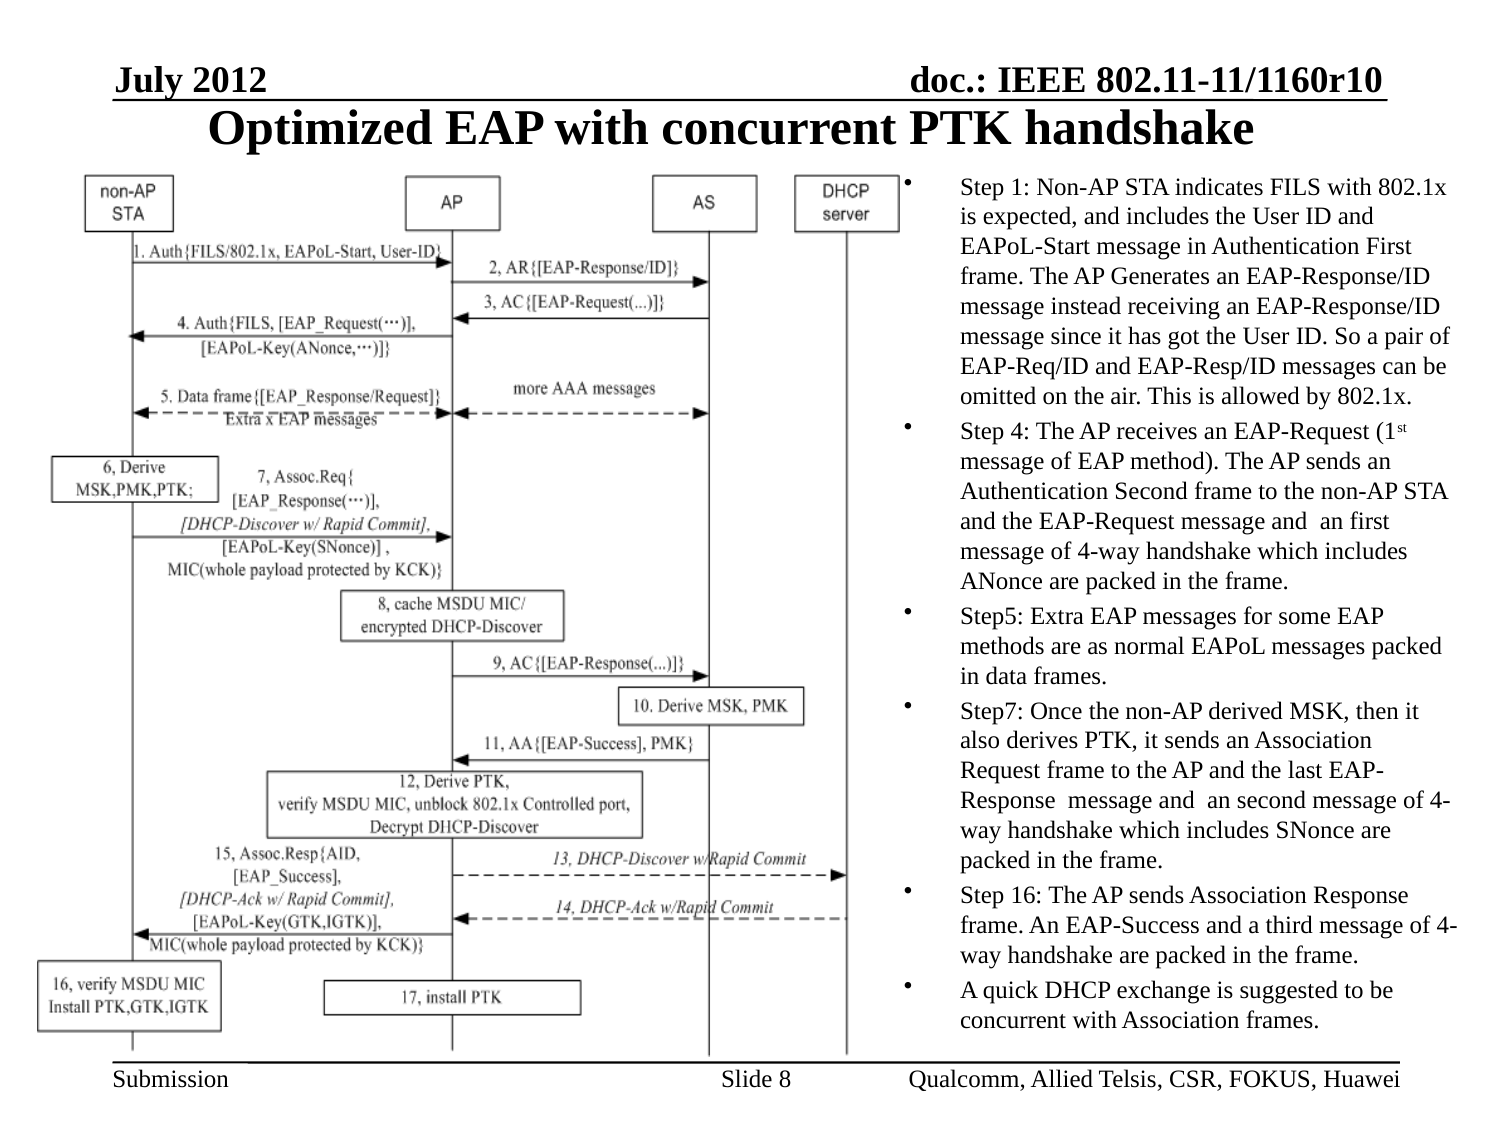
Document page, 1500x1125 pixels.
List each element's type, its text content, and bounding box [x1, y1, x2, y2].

list Step 1: Non-AP STA indicates FILS with 802.1x is expected, and includes the User ID and EAPoL-Start message in Authentication First frame. The AP Generates an EAP-Response/ID message instead receiving an EAP-Response/ID message since it has got the User ID. So a pair of EAP-Req/ID and EAP-Resp/ID messages can be omitted on the air. This is allowed by 802.1x. Step 4: The AP receives an EAP-Request (1st message of EAP method). The AP sends an Authentication Second frame to the non-AP STA and the EAP-Request message and an first message of 4-way handshake which includes ANonce are packed in the frame. Step5: Extra EAP messages for some EAP methods are as normal EAPoL messages packed in data frames. Step7: Once the non-AP derived MSK, then it also derives PTK, it sends an Association Request frame to the AP and the last EAP-Response message and an second message of 4-way handshake which includes SNonce are packed in the frame. Step 16: The AP sends Association Response frame. An EAP-Success and a third message of 4-way handshake are packed in the frame. A quick DHCP exchange is suggested to be concurrent with Association frames. [888, 162, 1476, 1038]
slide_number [114, 54, 270, 101]
picture [37, 174, 901, 1057]
slide_number Slide 8 [712, 1065, 800, 1093]
footer Qualcomm, Allied Telsis, CSR, FOKUS, Huawei [903, 1061, 1402, 1093]
title Optimized EAP with concurrent PTK handshake [24, 87, 1438, 163]
